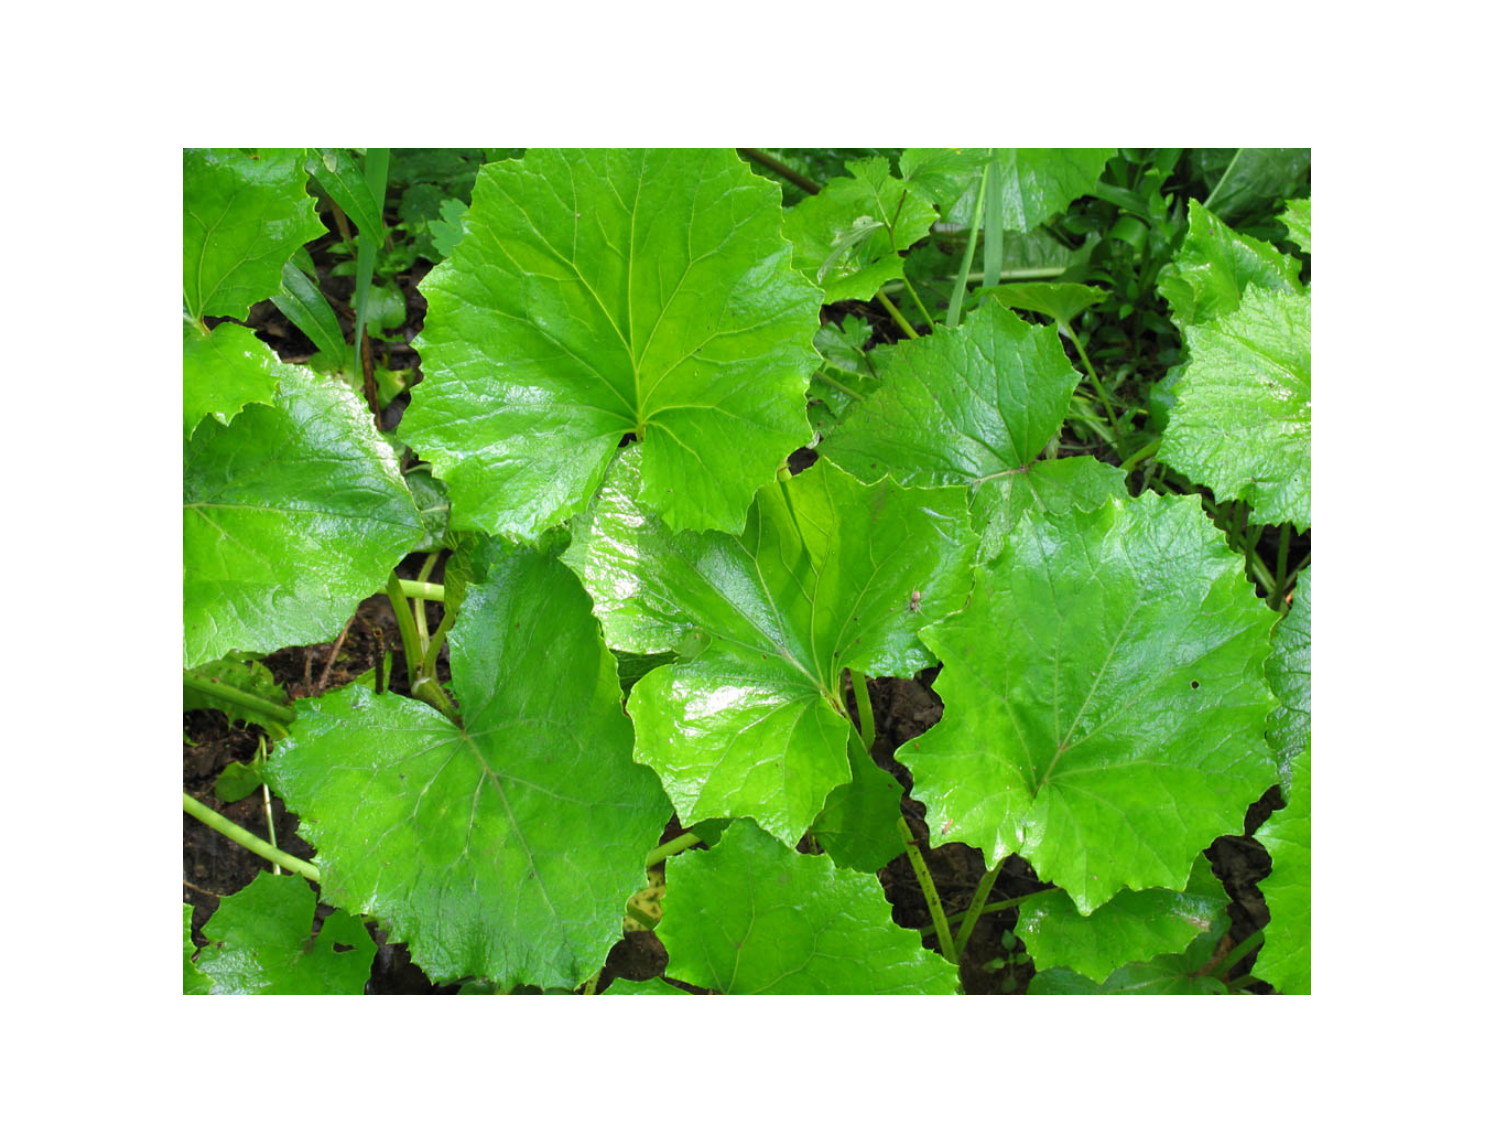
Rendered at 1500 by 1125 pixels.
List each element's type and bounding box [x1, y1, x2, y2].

picture [182, 148, 1311, 995]
